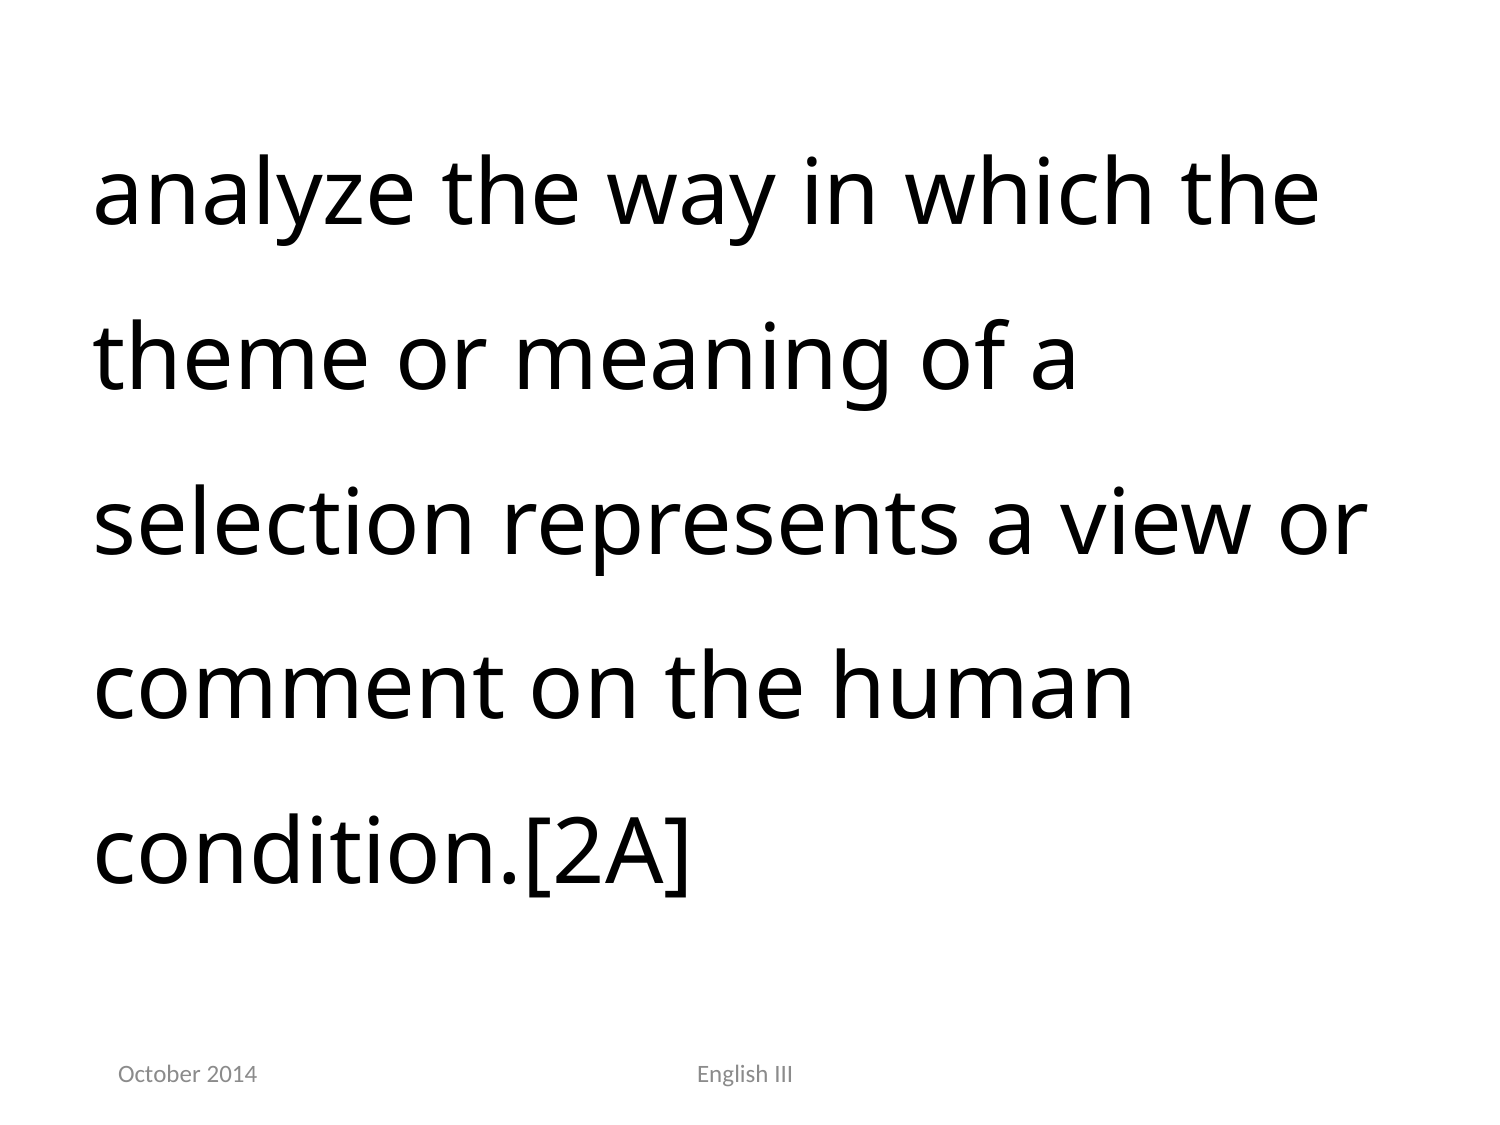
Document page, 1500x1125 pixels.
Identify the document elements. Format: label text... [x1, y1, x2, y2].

subtitle analyze the way in which the theme or meaning of a selection represents a view or comment on the human condition.[2A] [78, 70, 1429, 1014]
footer English III [492, 1042, 999, 1103]
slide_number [103, 1042, 441, 1103]
